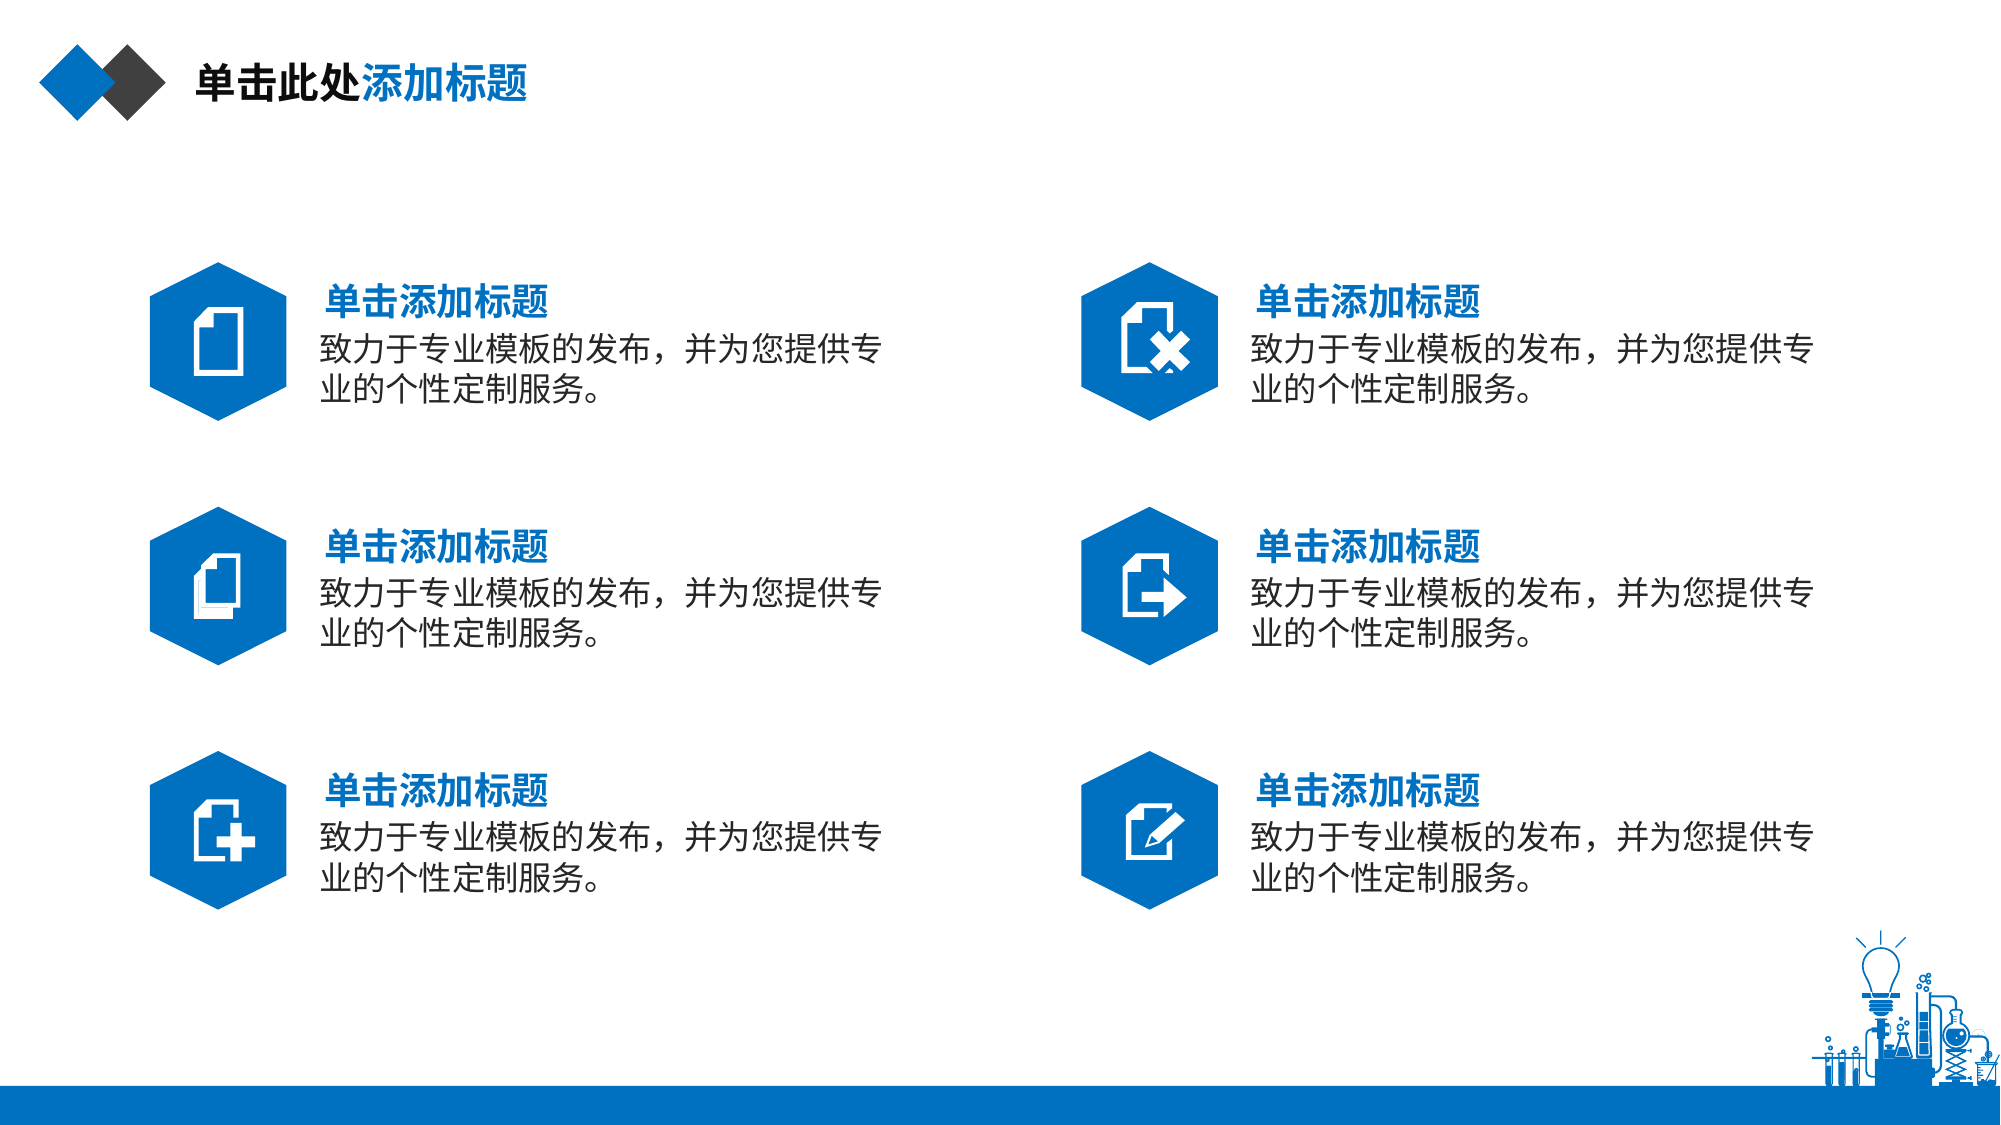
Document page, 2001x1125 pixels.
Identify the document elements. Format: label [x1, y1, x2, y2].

text_box [149, 750, 900, 910]
text_box [1811, 930, 2000, 1088]
text_box [1122, 553, 1187, 617]
text_box [149, 262, 900, 421]
text_box [50, 49, 965, 116]
text_box [1081, 750, 1831, 910]
text_box [149, 506, 900, 666]
text_box [1081, 262, 1831, 421]
text_box [0, 1085, 2000, 1125]
text_box [1081, 506, 1831, 666]
